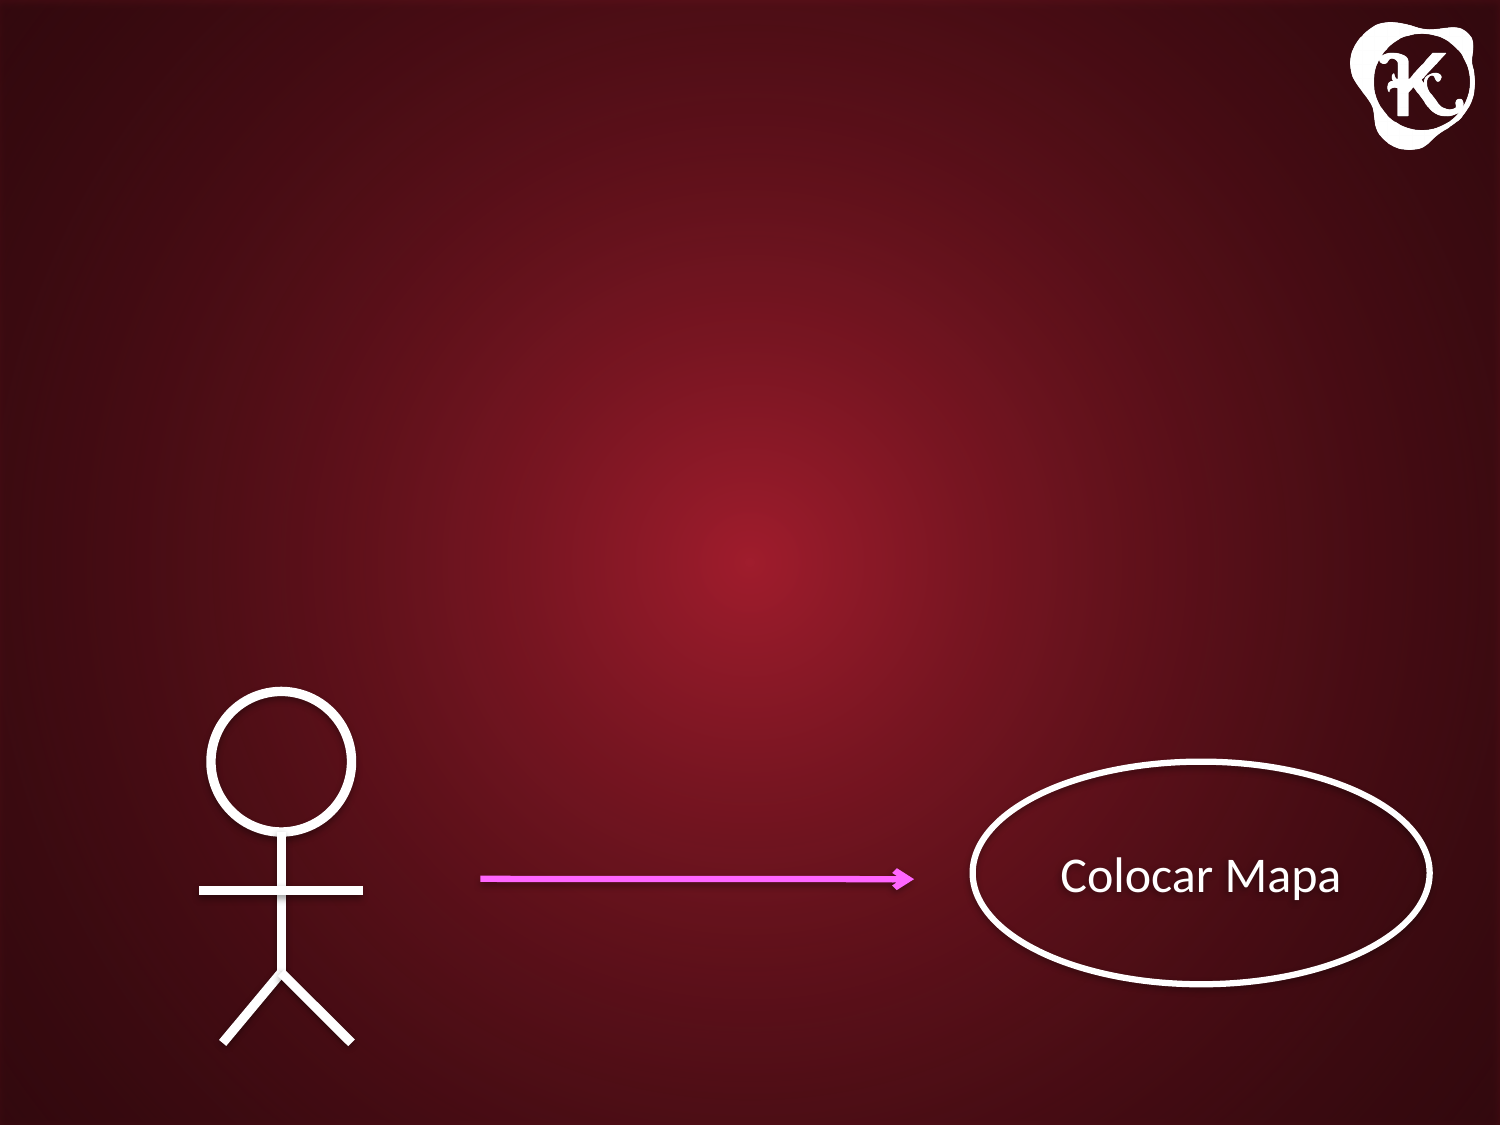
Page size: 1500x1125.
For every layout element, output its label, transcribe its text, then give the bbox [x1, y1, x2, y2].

picture [1350, 22, 1475, 150]
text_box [198, 691, 364, 1044]
text_box Colocar Mapa [971, 760, 1431, 986]
